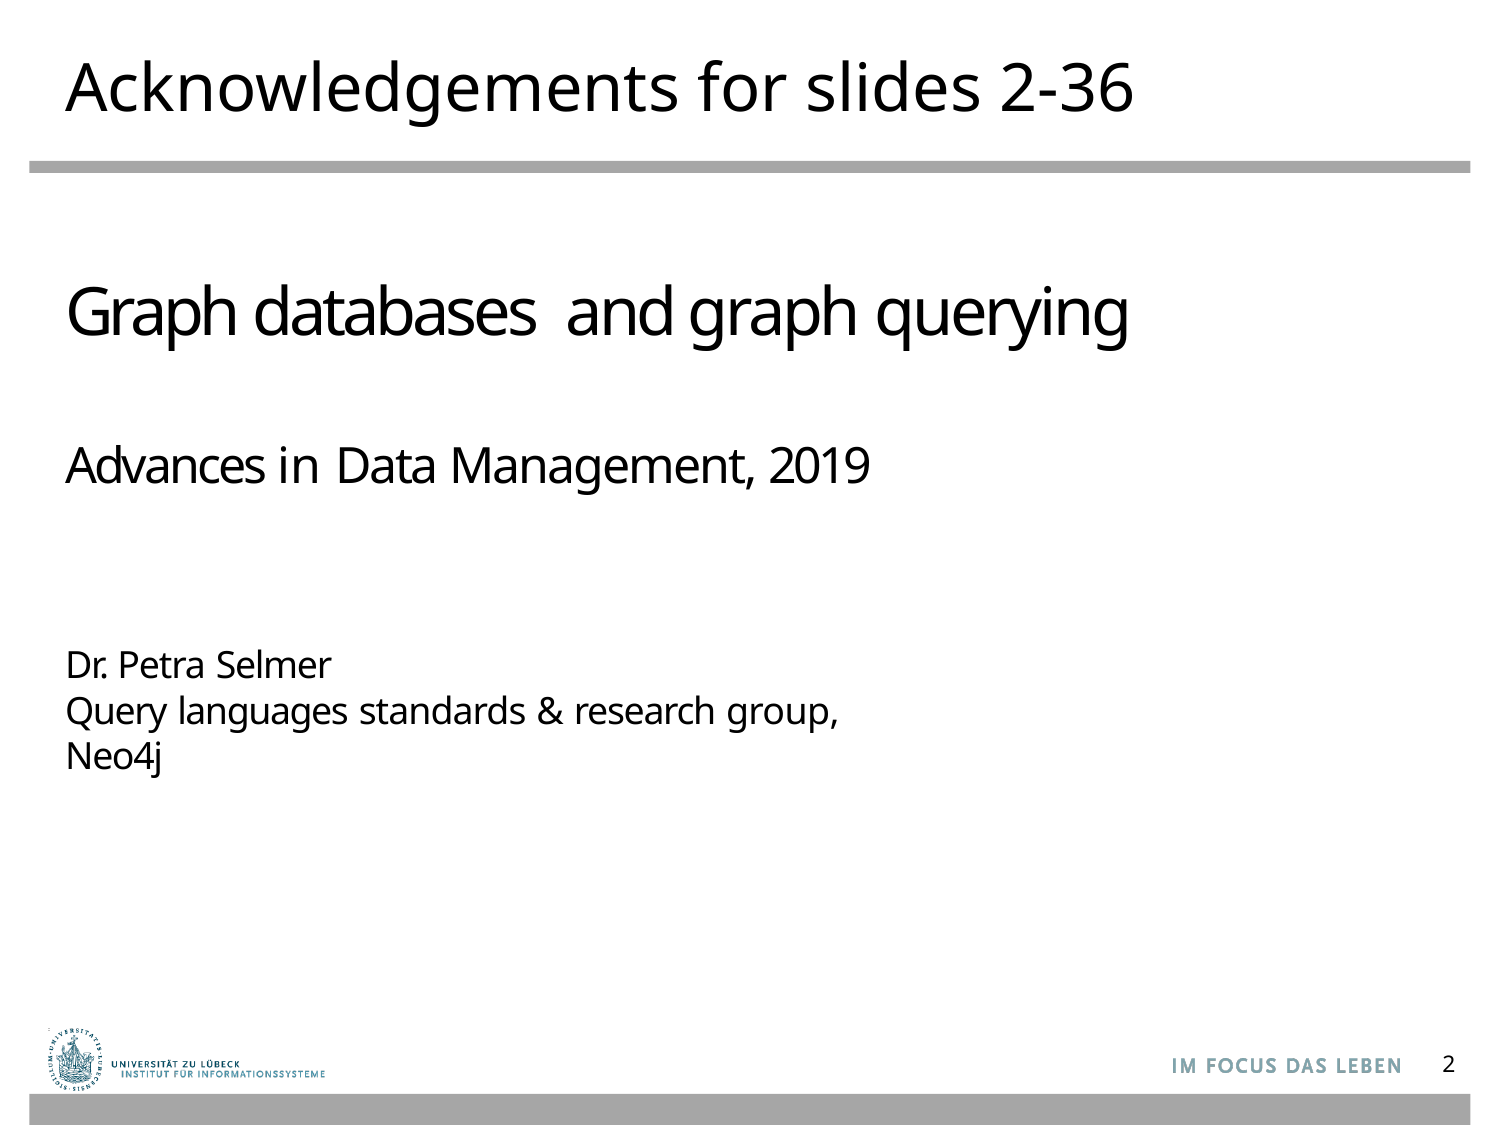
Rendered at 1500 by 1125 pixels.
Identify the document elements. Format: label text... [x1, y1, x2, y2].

text_box Graph databases and graph querying Advances in Data Management, 2019 [63, 267, 1140, 494]
title Acknowledgements for slides 2-36 [63, 42, 1277, 233]
slide_number 2 [1305, 1050, 1471, 1083]
text_box Dr. Petra Selmer Query languages standards & research group, Neo4j [63, 639, 877, 777]
picture [1173, 1058, 1305, 1073]
